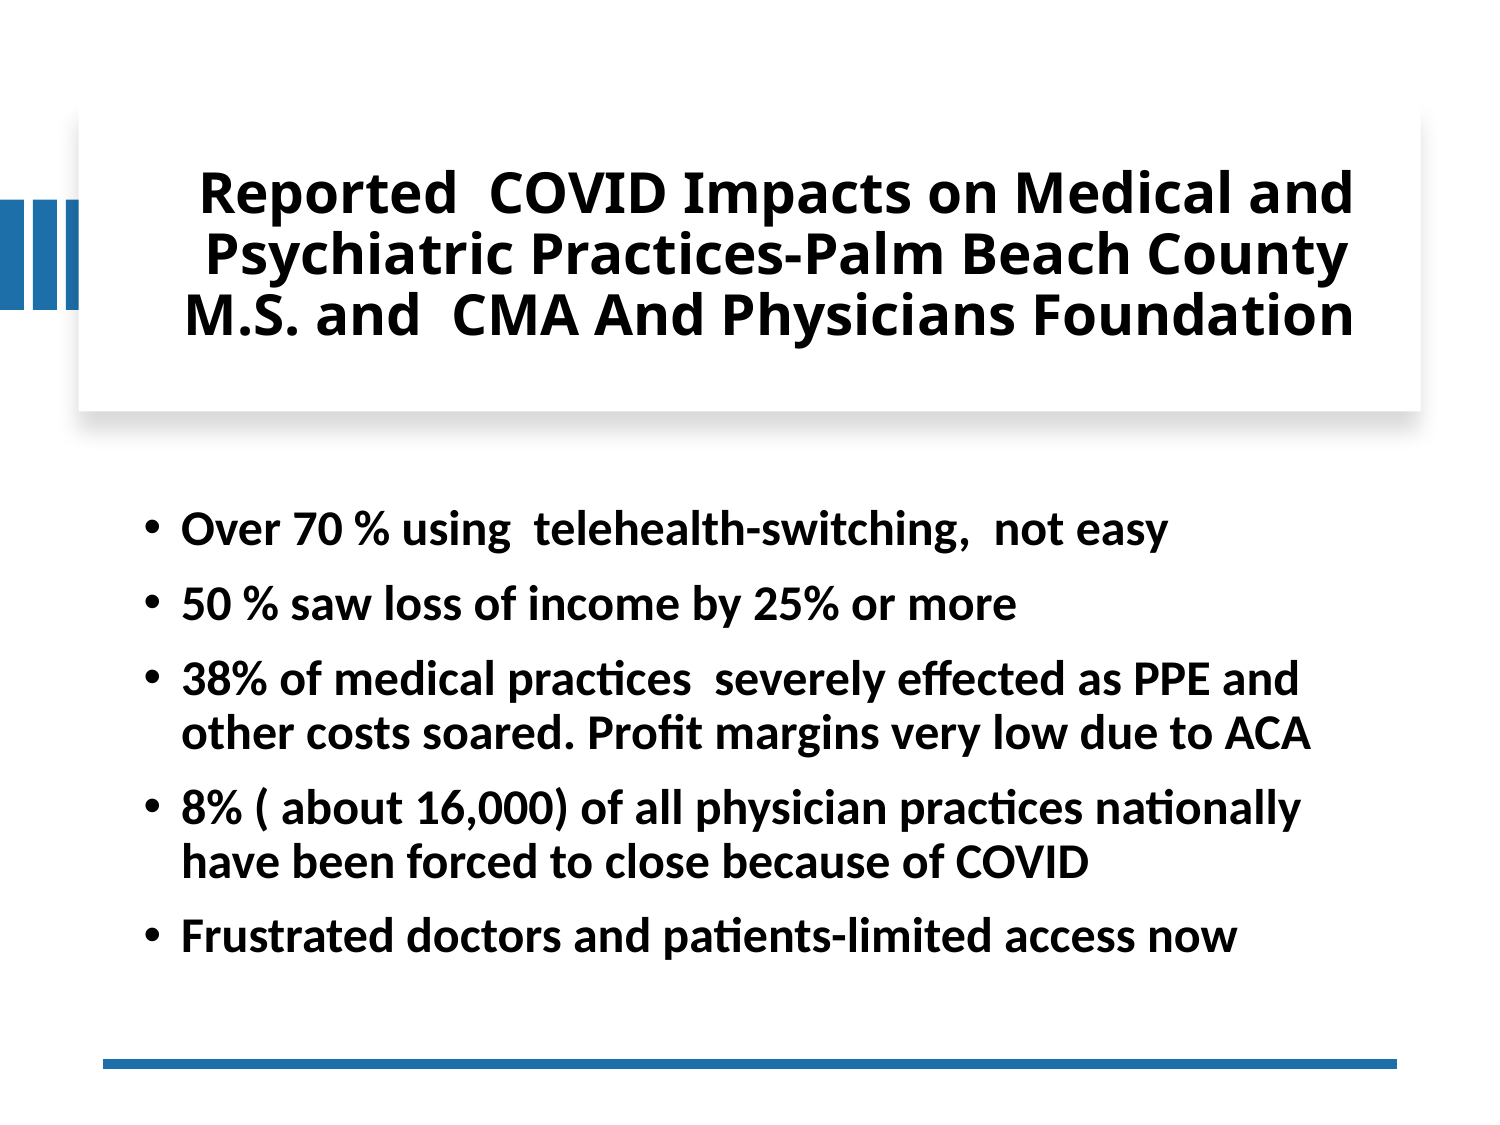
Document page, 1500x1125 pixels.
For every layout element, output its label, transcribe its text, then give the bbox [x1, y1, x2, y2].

list Over 70 % using telehealth-switching, not easy 50 % saw loss of income by 25% or more 38% of medical practices severely effected as PPE and other costs soared. Profit margins very low due to ACA 8% ( about 16,000) of all physician practices nationally have been forced to close because of COVID Frustrated doctors and patients-limited access now [128, 495, 1352, 1008]
text_box [0, 0, 1500, 1125]
title Reported COVID Impacts on Medical and Psychiatric Practices-Palm Beach County M.S. and CMA And Physicians Foundation [165, 128, 1389, 384]
text_box [78, 100, 1422, 412]
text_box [0, 199, 90, 311]
